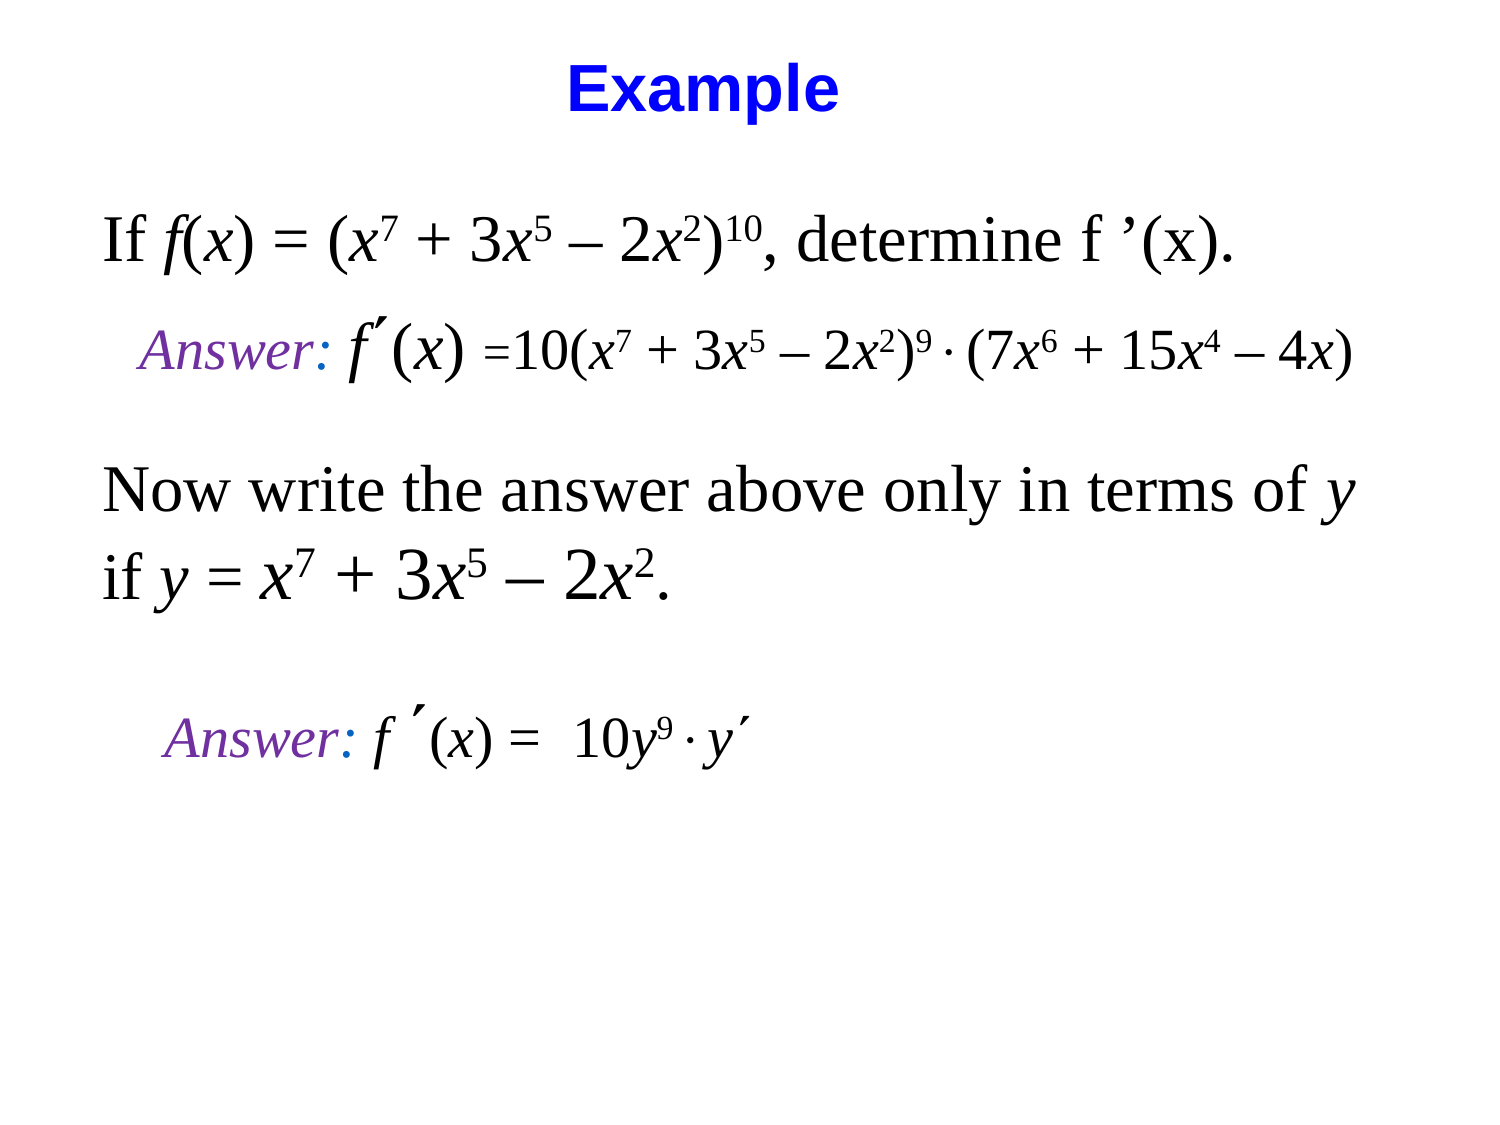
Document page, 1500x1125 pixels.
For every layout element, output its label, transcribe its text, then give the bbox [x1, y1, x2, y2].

text_box Answer: f΄(x) =10(x7 + 3x5 – 2x2)9(7x6 + 15x4 – 4x) [124, 287, 1413, 393]
text_box If f(x) = (x7 + 3x5 – 2x2)10, determine f ’(x). [87, 187, 1375, 283]
text_box Example [551, 37, 856, 133]
text_box Answer: f ΄(x) = 10y9y΄ [149, 674, 1263, 780]
text_box Now write the answer above only in terms of y if y = x7 + 3x5 – 2x2. [87, 437, 1413, 623]
